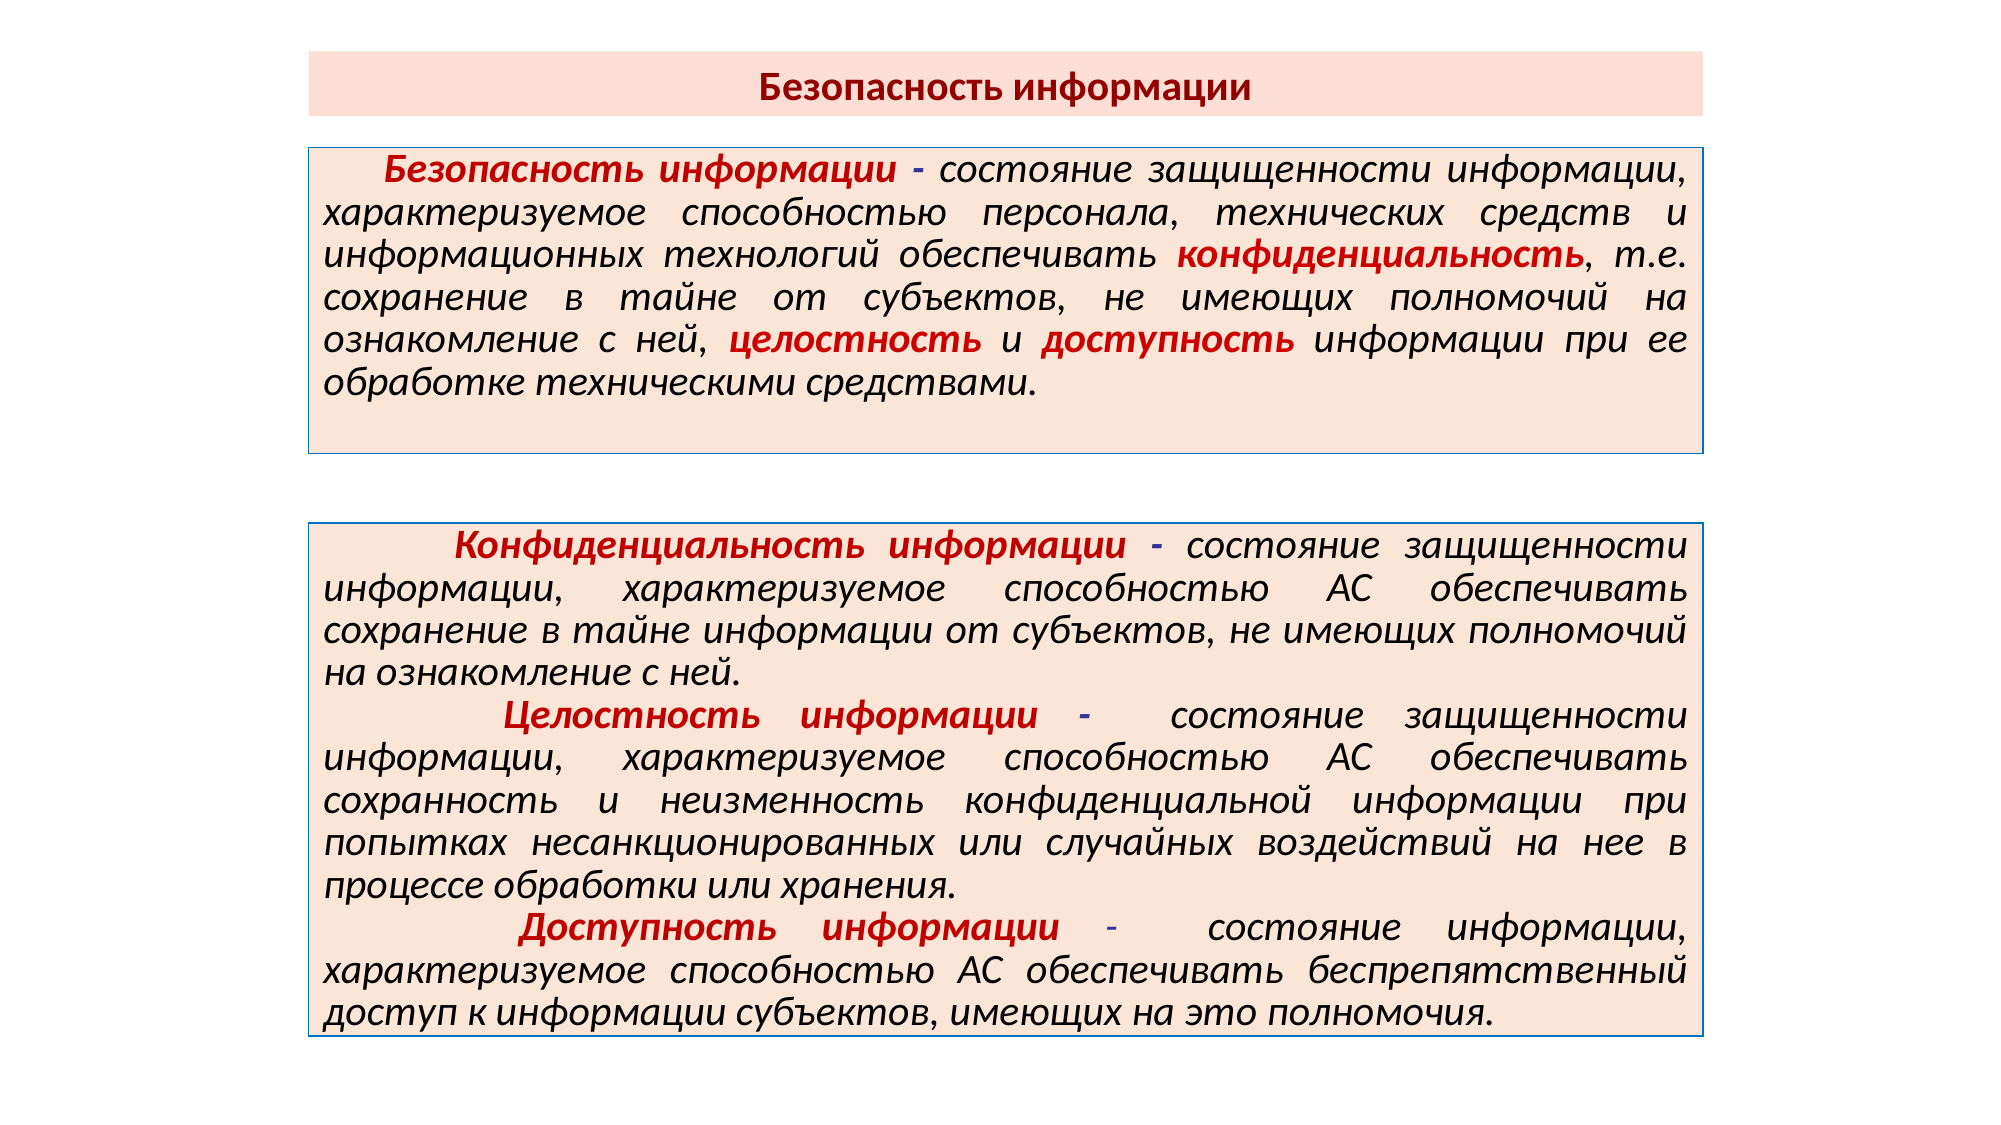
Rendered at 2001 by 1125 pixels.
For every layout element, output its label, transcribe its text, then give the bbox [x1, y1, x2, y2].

text_box Безопасность информации - состояние защищенности информации, характеризуемое способностью персонала, технических средств и информационных технологий обеспечивать конфиденциальность, т.е. сохранение в тайне от субъектов, не имеющих полномочий на ознакомление с ней, целостность и доступность информации при ее обработке техническими средствами. [308, 147, 1703, 454]
text_box Безопасность информации [308, 51, 1703, 117]
text_box Конфиденциальность информации - состояние защищенности информации, характеризуемое способностью АС обеспечивать сохранение в тайне информации от субъектов, не имеющих полномочий на ознакомление с ней. Целостность информации - состояние защищенности информации, характеризуемое способностью АС обеспечивать сохранность и неизменность конфиденциальной информации при попытках несанкционированных или случайных воздействий на нее в процессе обработки или хранения. Доступность информации - состояние информации, характеризуемое способностью АС обеспечивать беспрепятственный доступ к информации субъектов, имеющих на это полномочия. [308, 522, 1703, 1036]
